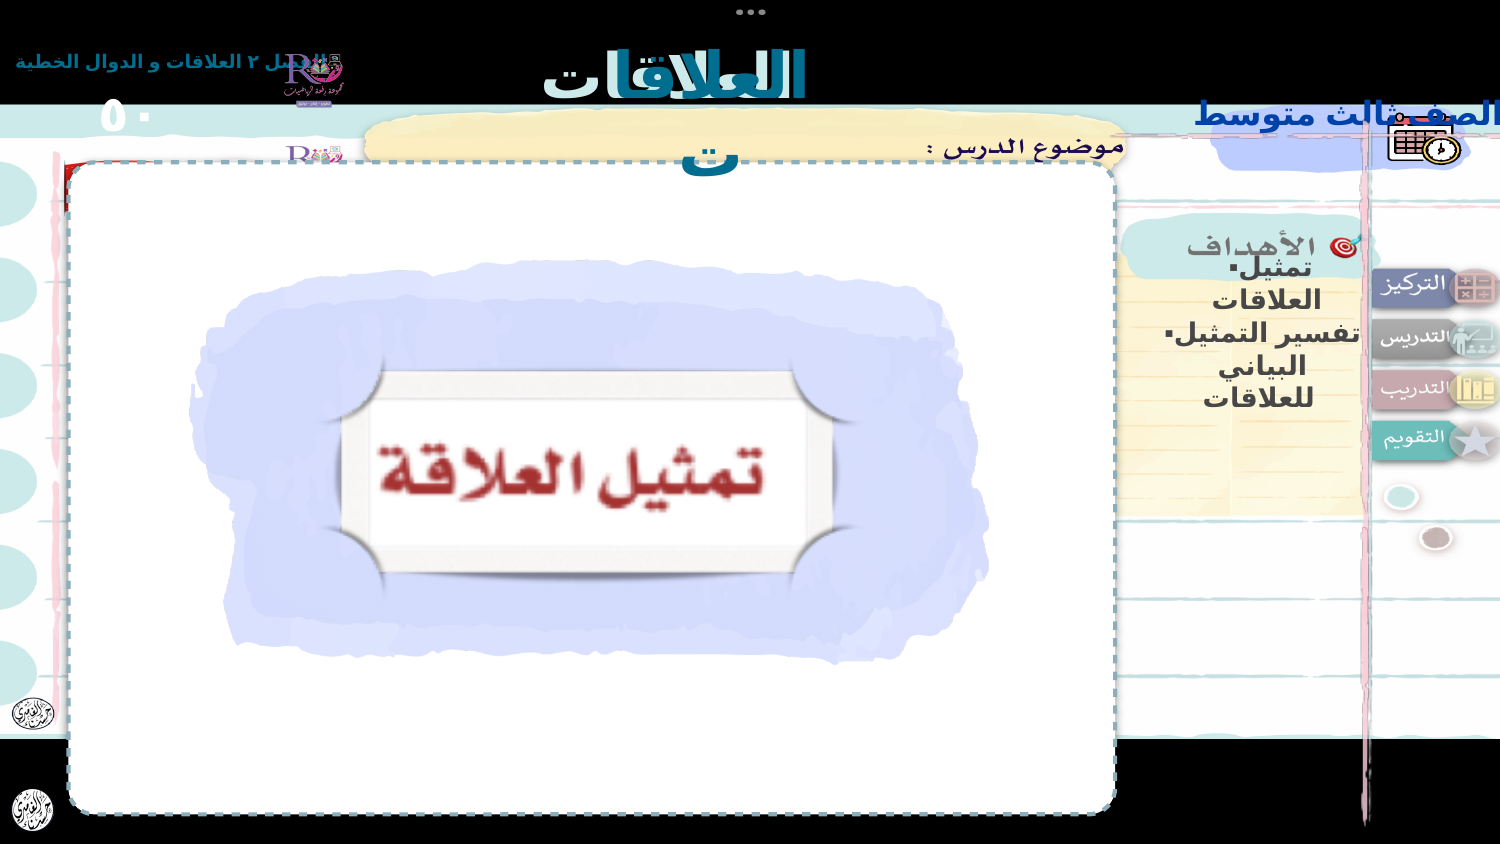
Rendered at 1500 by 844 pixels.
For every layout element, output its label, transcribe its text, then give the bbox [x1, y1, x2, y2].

text_box ٥٠ [74, 81, 184, 142]
picture [0, 0, 1500, 844]
